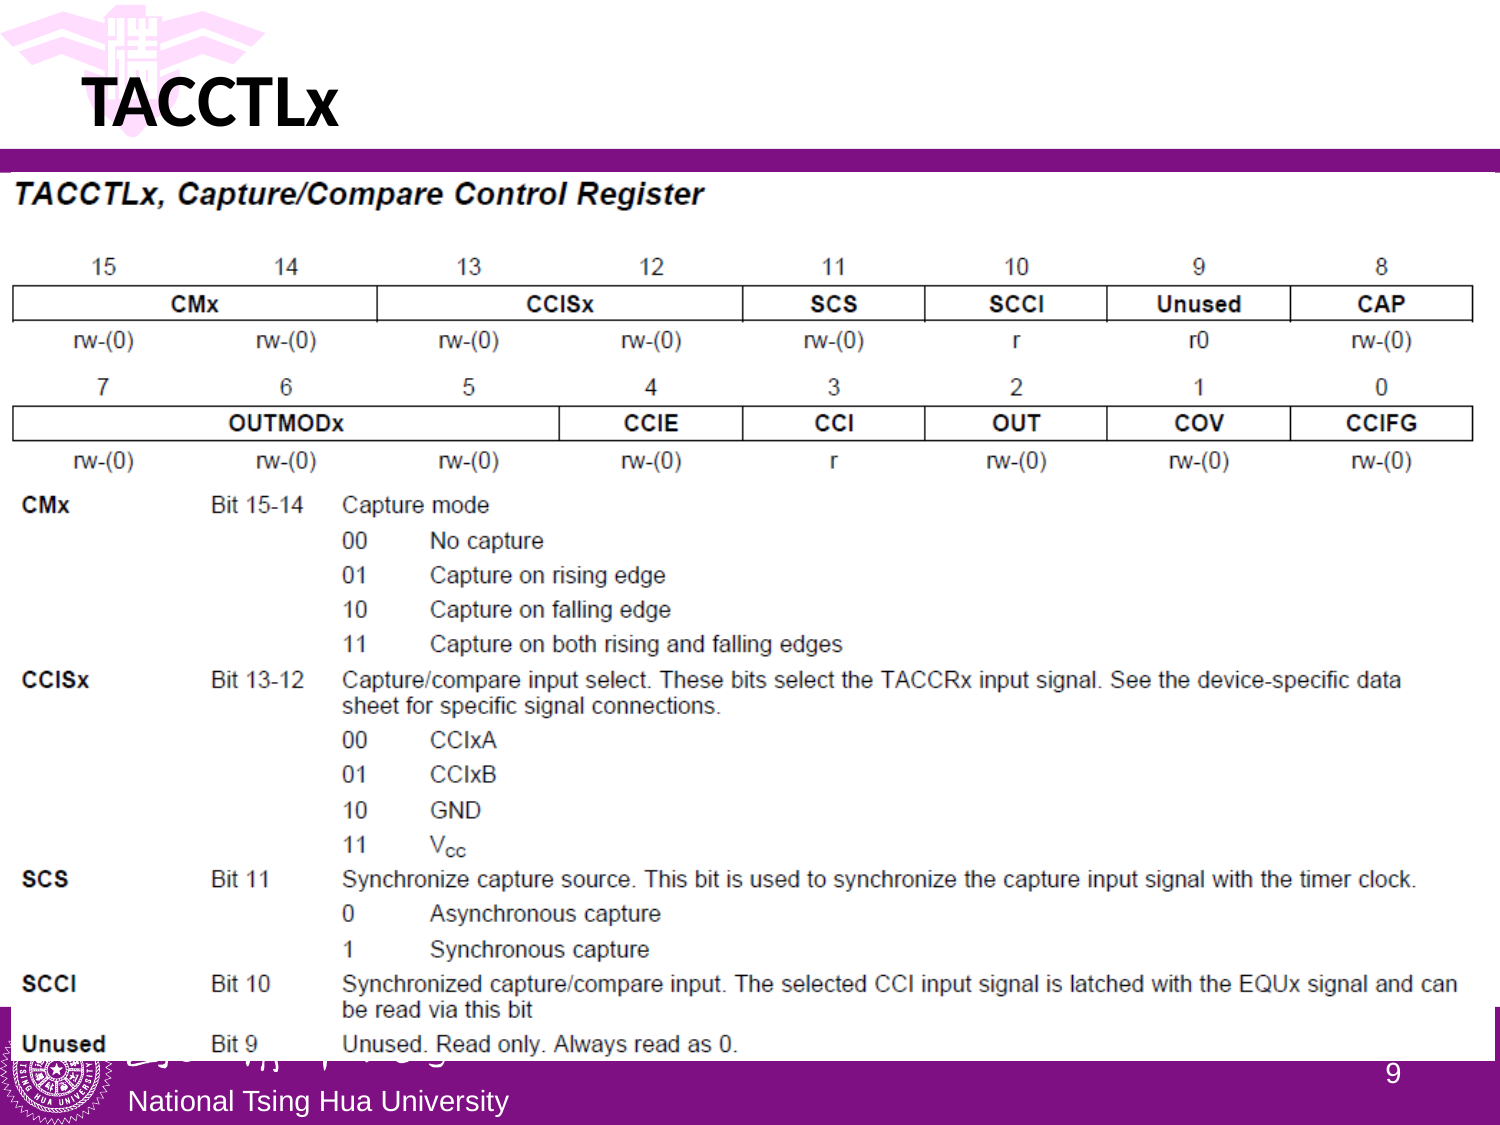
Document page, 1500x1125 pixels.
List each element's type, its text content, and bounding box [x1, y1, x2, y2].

title TACCTLx [66, 37, 1413, 149]
picture [11, 172, 1495, 1061]
slide_number 8 [1104, 1061, 1417, 1097]
